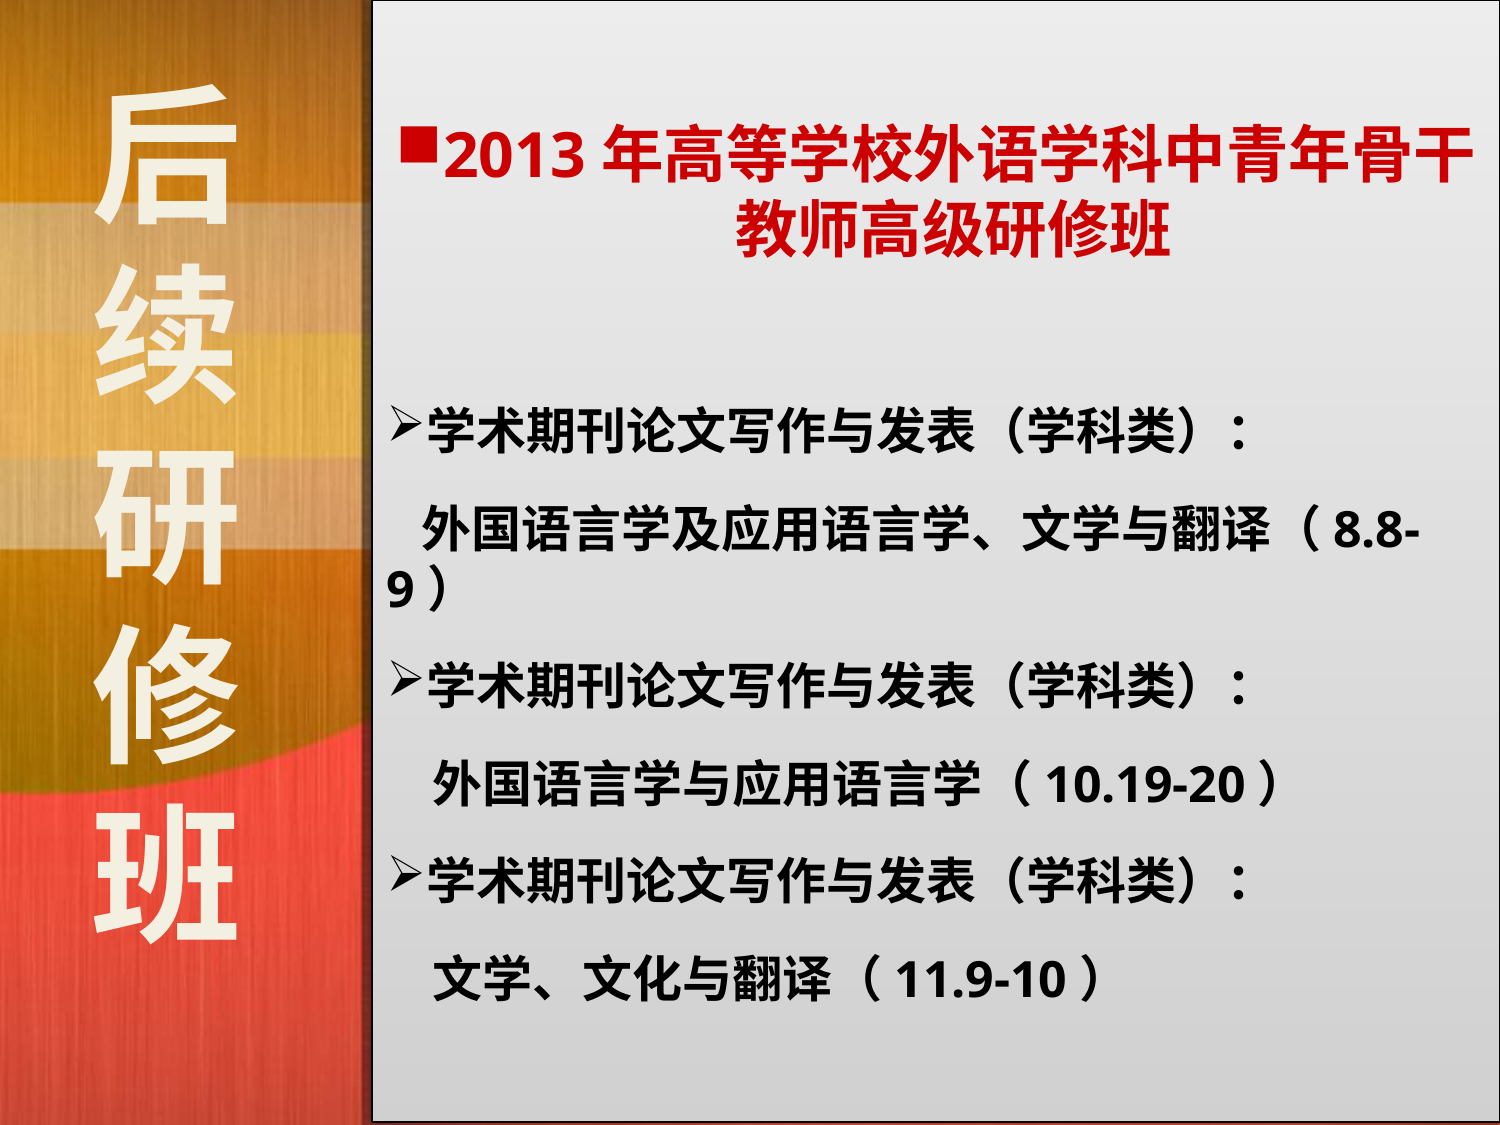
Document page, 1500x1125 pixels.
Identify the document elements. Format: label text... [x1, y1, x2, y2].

picture [0, 0, 1500, 1125]
text_box 2013年高等学校外语学科中青年骨干教师高级研修班 学术期刊论文写作与发表（学科类）： 外国语言学及应用语言学、文学与翻译（8.8-9） 学术期刊论文写作与发表（学科类）： 外国语言学与应用语言学（10.19-20） 学术期刊论文写作与发表（学科类）： 文学、文化与翻译（11.9-10） [371, 0, 1500, 1123]
text_box 后续研修班 [76, 54, 312, 970]
